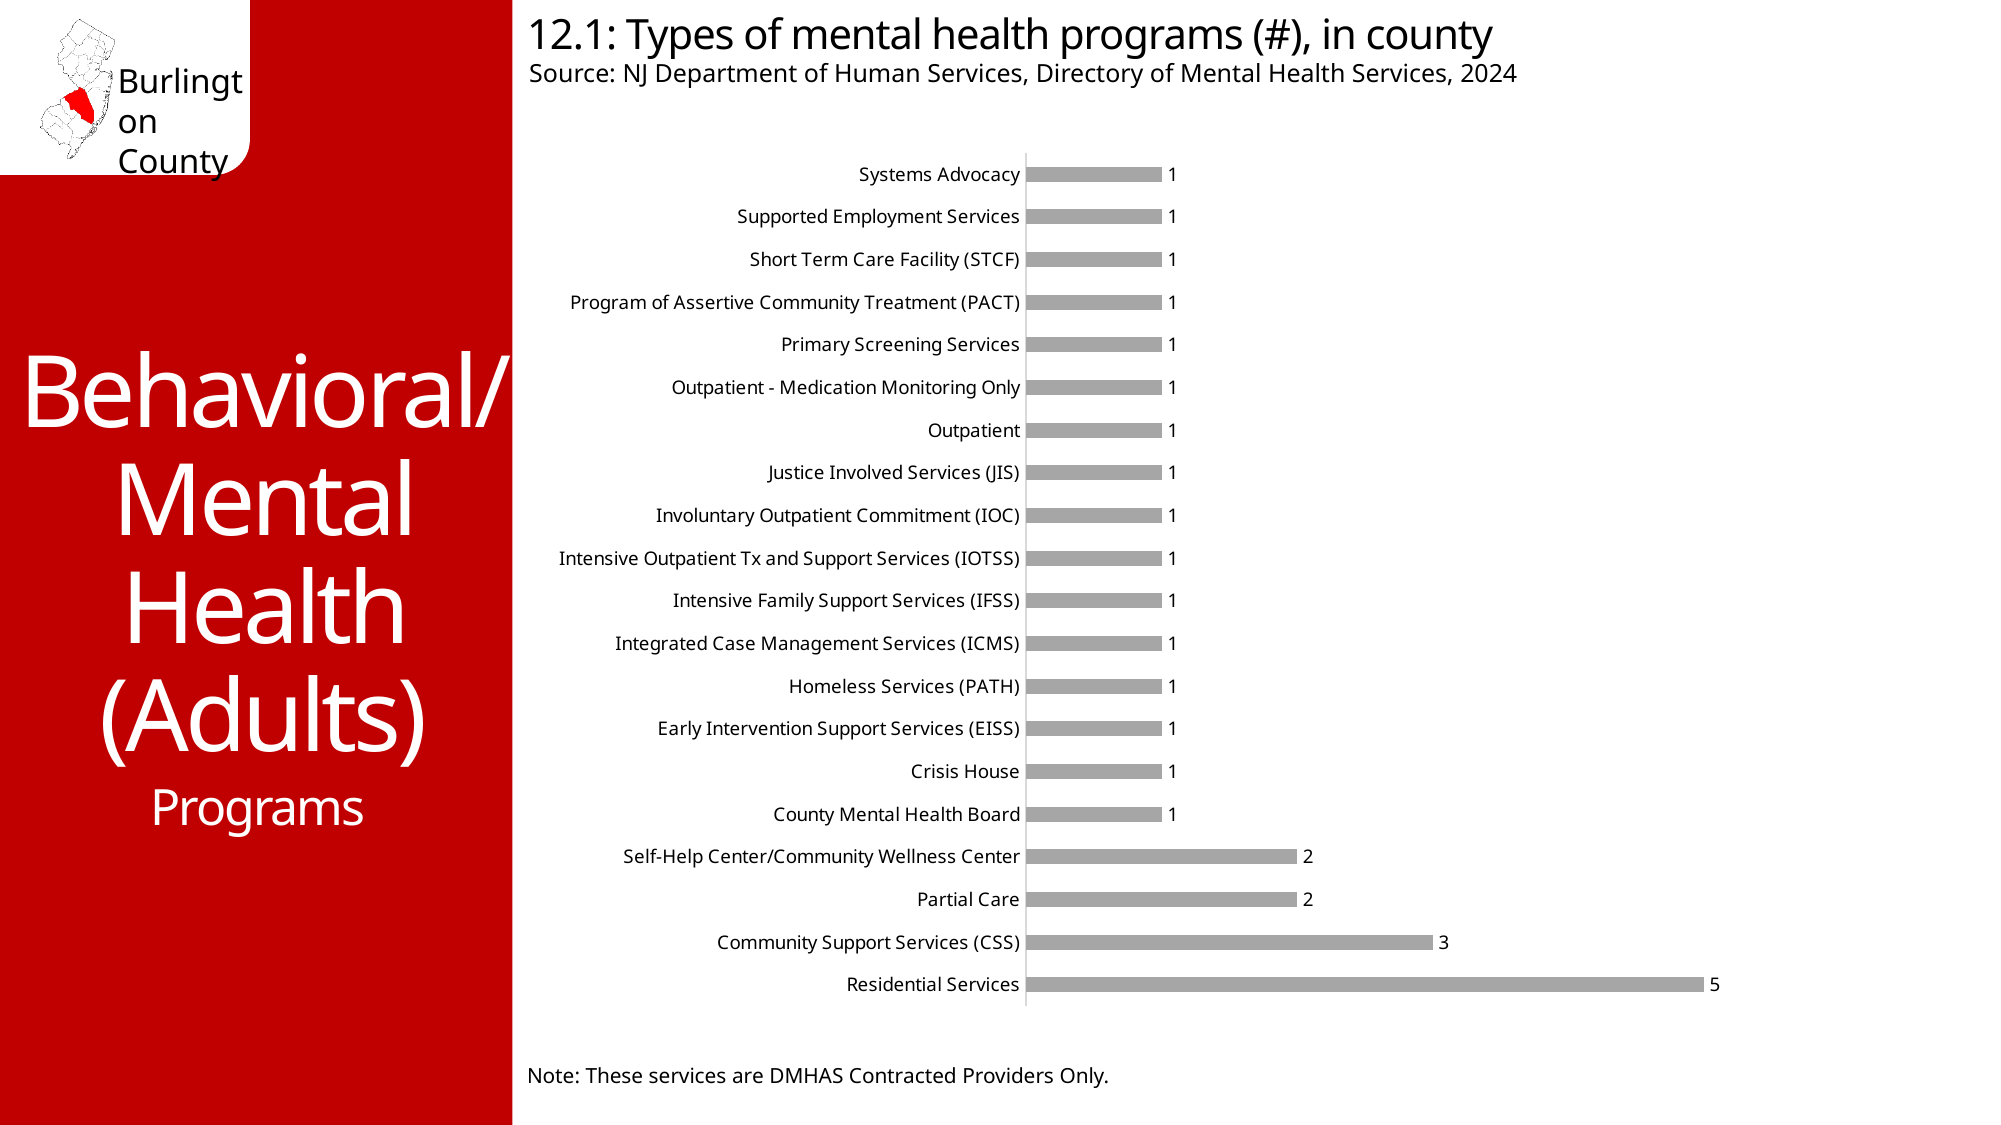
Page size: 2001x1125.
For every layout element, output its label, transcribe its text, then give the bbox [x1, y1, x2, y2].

picture [40, 19, 115, 142]
text_box 12.1: Types of mental health programs (#), in county [512, 0, 1992, 65]
text_box Behavioral/ Mental Health (Adults) [0, 142, 530, 1043]
text_box Note: These services are DMHAS Contracted Providers Only. [512, 1037, 1992, 1113]
text_box Programs [1, 774, 515, 844]
chart [532, 134, 1866, 1025]
text_box Source: NJ Department of Human Services, Directory of Mental Health Services, 2024 [514, 49, 1893, 95]
